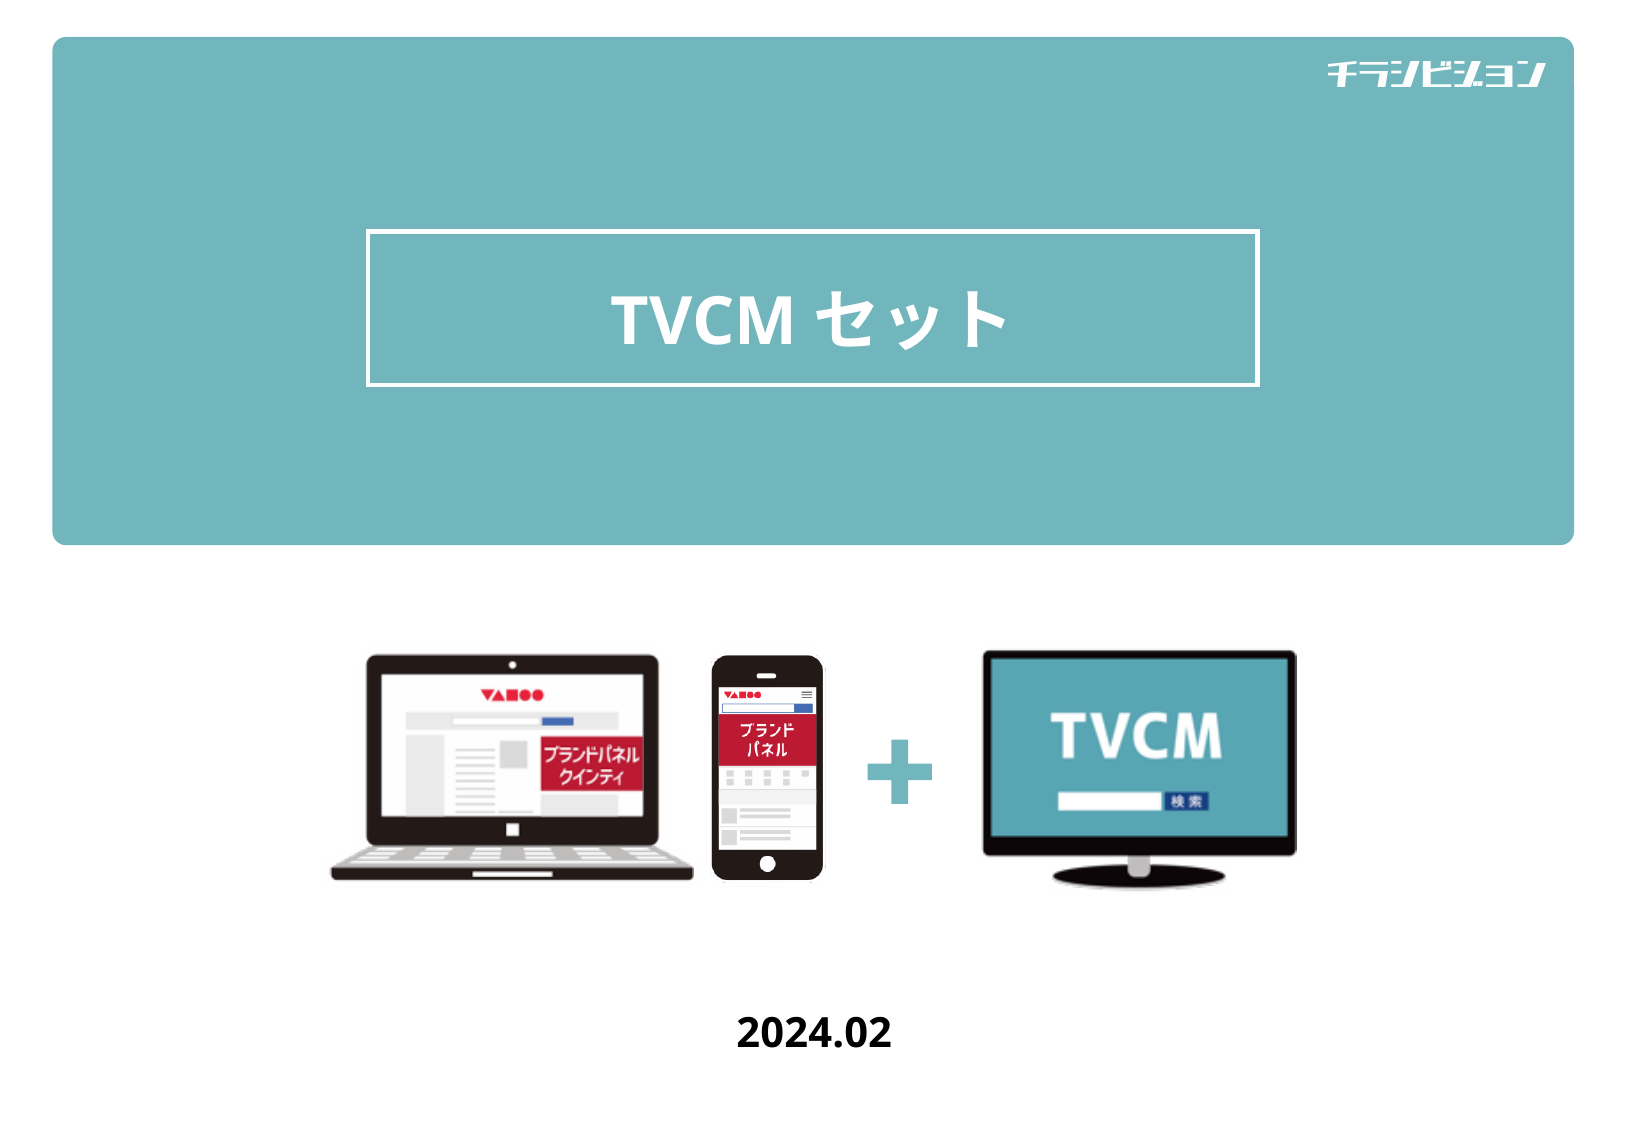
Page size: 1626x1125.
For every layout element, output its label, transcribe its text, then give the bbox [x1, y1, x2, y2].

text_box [368, 231, 1258, 386]
text_box 2024.02 [721, 998, 908, 1064]
picture [708, 652, 826, 883]
picture [329, 653, 694, 883]
text_box [51, 35, 1576, 547]
text_box [867, 739, 933, 805]
picture [1328, 61, 1546, 88]
picture [959, 638, 1323, 905]
